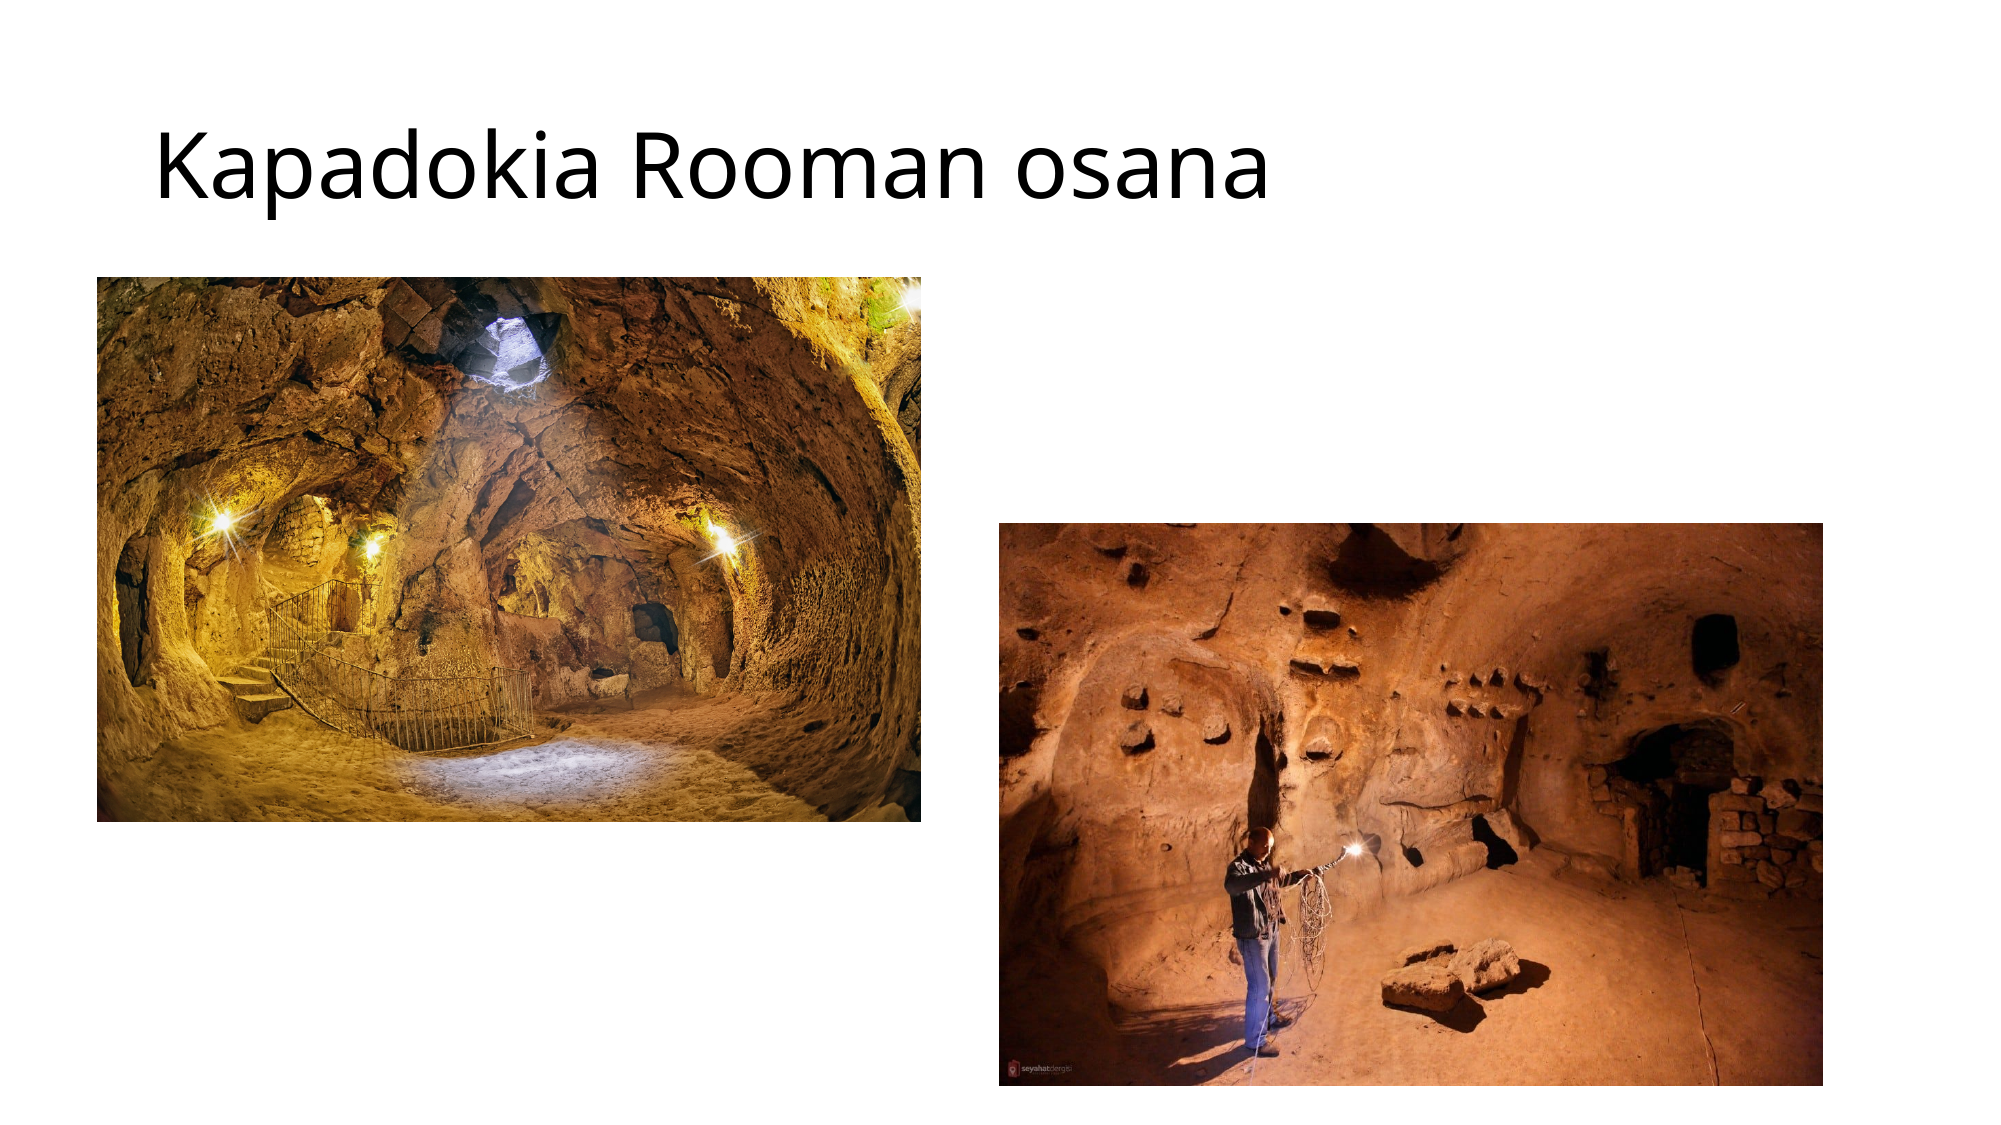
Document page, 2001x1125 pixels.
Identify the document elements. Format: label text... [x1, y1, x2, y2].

picture [999, 523, 1823, 1086]
title Kapadokia Rooman osana [137, 59, 1863, 278]
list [97, 277, 921, 822]
